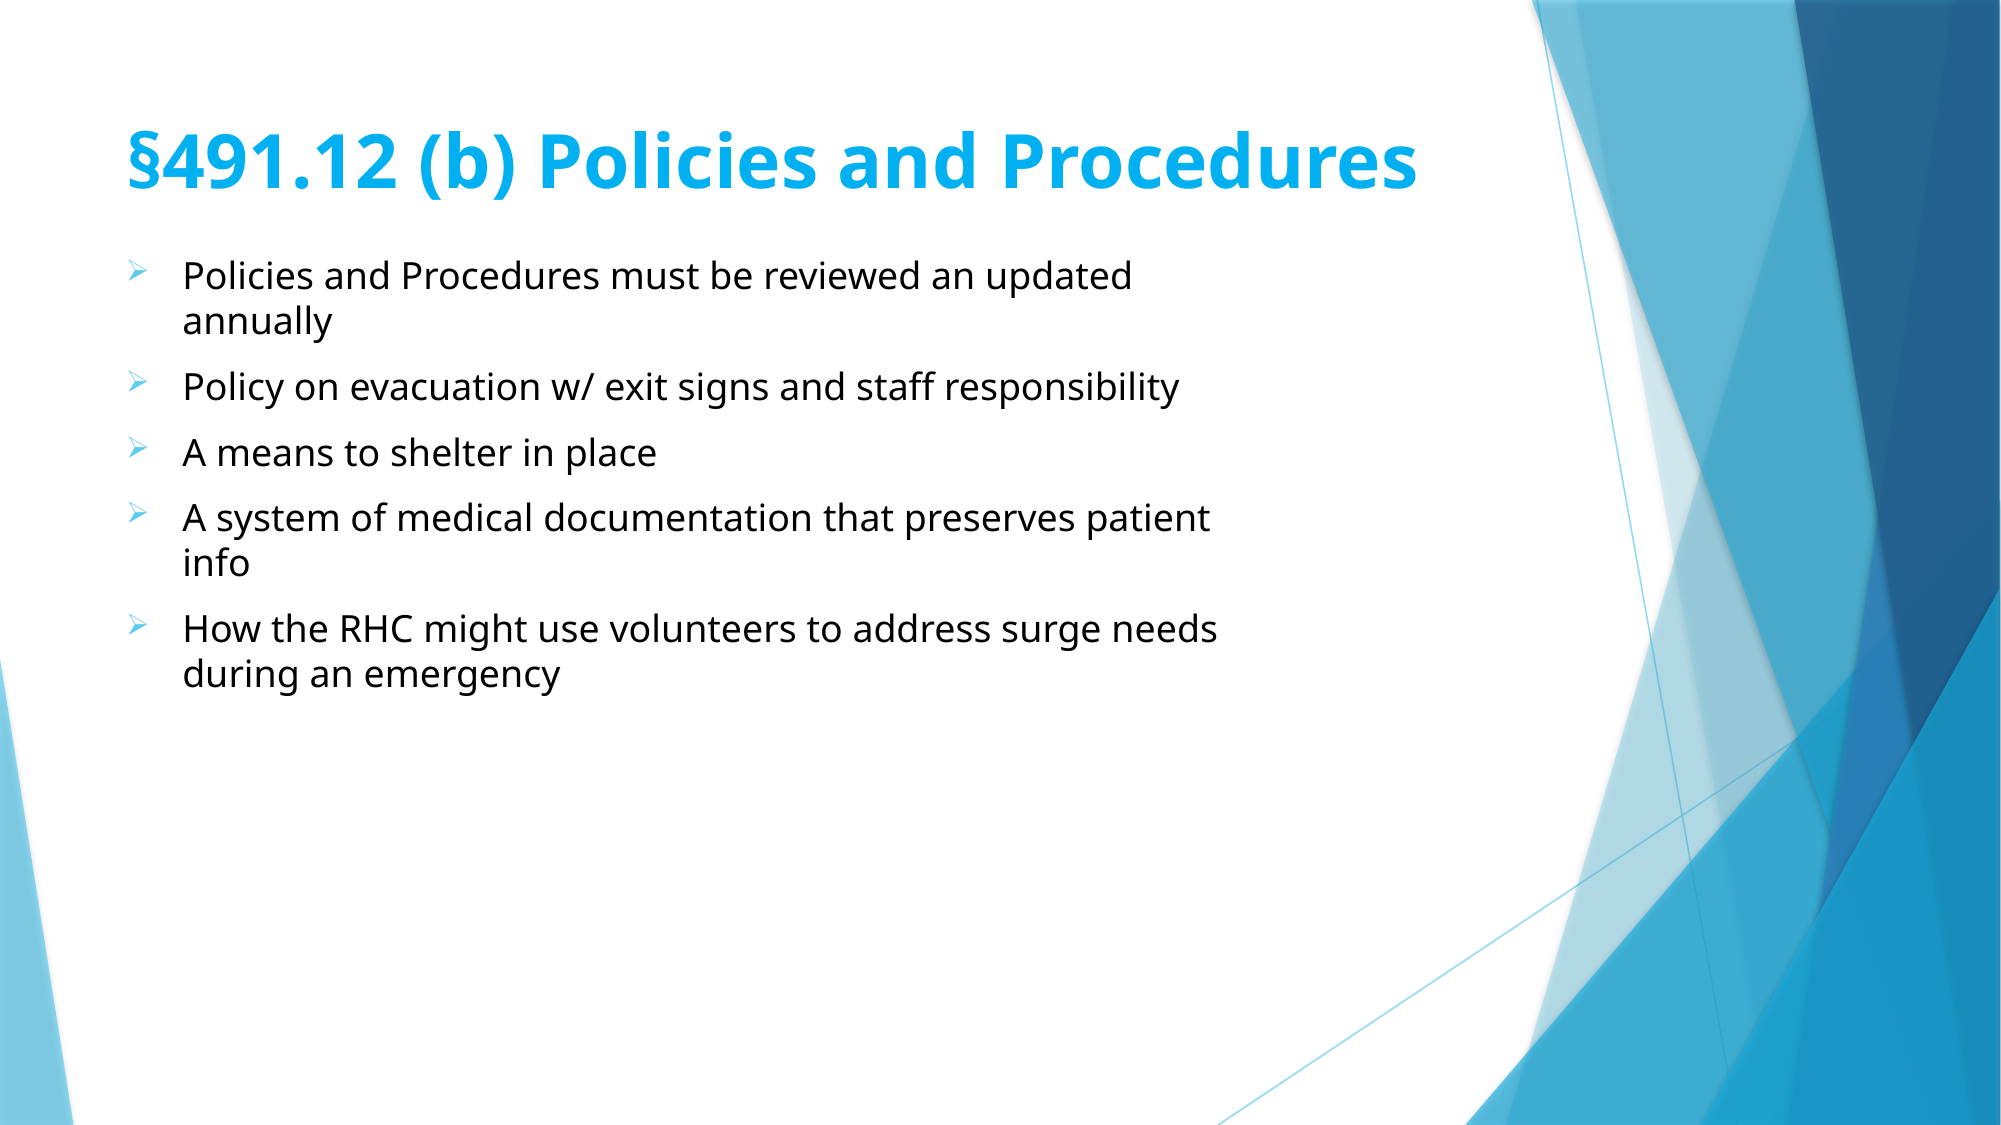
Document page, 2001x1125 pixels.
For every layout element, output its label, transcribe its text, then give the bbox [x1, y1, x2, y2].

list Policies and Procedures must be reviewed an updated annually Policy on evacuation w/ exit signs and staff responsibility A means to shelter in place A system of medical documentation that preserves patient info How the RHC might use volunteers to address surge needs during an emergency [111, 244, 1264, 1073]
title §491.12 (b) Policies and Procedures [111, 105, 1522, 323]
